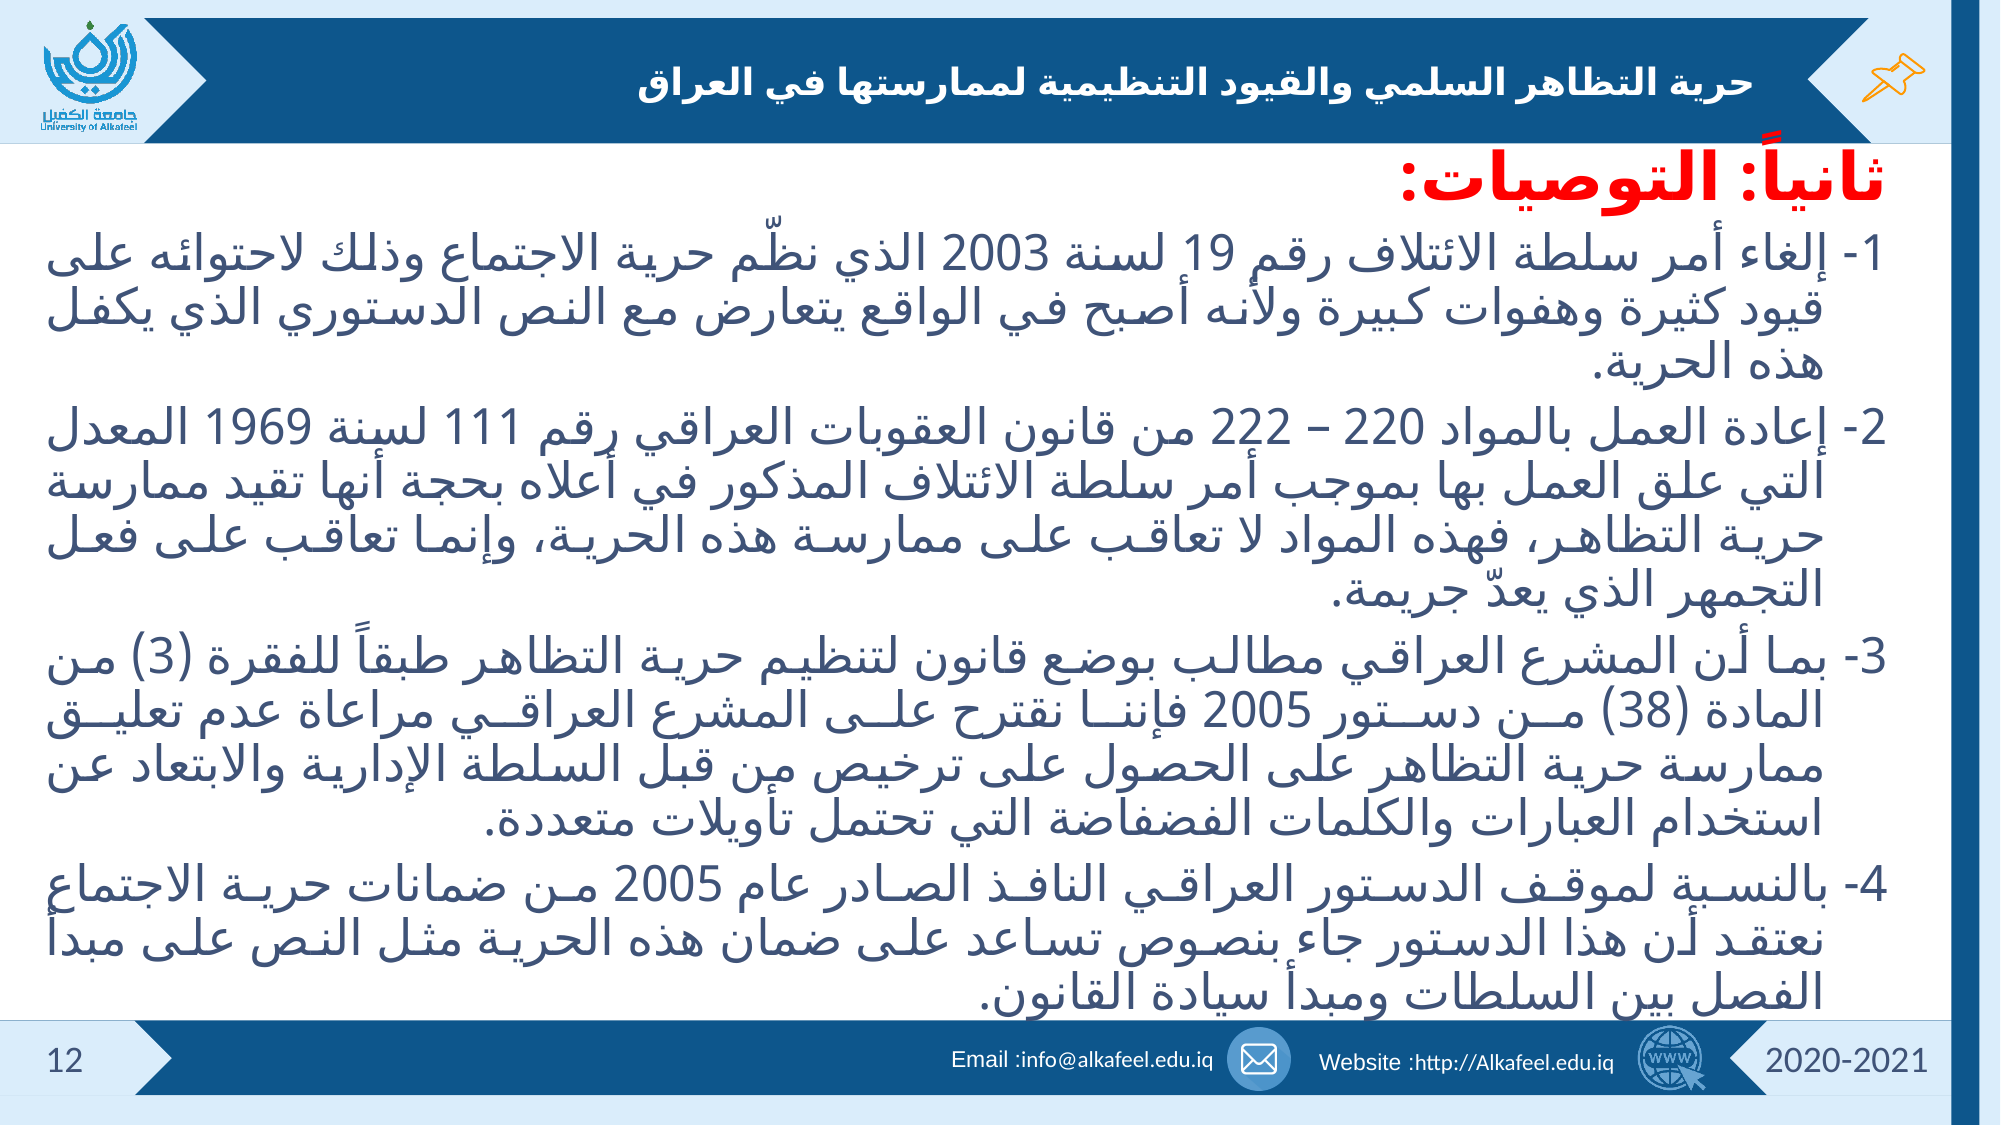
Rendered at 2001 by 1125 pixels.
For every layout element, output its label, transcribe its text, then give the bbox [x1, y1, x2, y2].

picture [28, 16, 147, 138]
title حرية التظاهر السلمي والقيود التنظيمية لممارستها في العراق [215, 50, 1771, 117]
slide_number 2020-2021 [1750, 1028, 1948, 1088]
slide_number 12 [30, 1028, 125, 1088]
list ثانياً: التوصيات: 1- إلغاء أمر سلطة الائتلاف رقم 19 لسنة 2003 الذي نظّم حرية الاجتماع وذلك لاحتوائه على قيود كثيرة وهفوات كبيرة ولأنه أصبح في الواقع يتعارض مع النص الدستوري الذي يكفل هذه الحرية. 2- إعادة العمل بالمواد 220 – 222 من قانون العقوبات العراقي رقم 111 لسنة 1969 المعدل التي علق العمل بها بموجب أمر سلطة الائتلاف المذكور في أعلاه بحجة أنها تقيد ممارسة حرية التظاهر، فهذه المواد لا تعاقب على ممارسة هذه الحرية، وإنما تعاقب على فعل التجمهر الذي يعدّ جريمة. 3- بما أن المشرع العراقي مطالب بوضع قانون لتنظيم حرية التظاهر طبقاً للفقرة (3) من المادة (38) من دستور 2005 فإننا نقترح على المشرع العراقي مراعاة عدم تعليق ممارسة حرية التظاهر على الحصول على ترخيص من قبل السلطة الإدارية والابتعاد عن استخدام العبارات والكلمات الفضفاضة التي تحتمل تأويلات متعددة. 4- بالنسبة لموقف الدستور العراقي النافذ الصادر عام 2005 من ضمانات حرية الاجتماع نعتقد أن هذا الدستور جاء بنصوص تساعد على ضمان هذه الحرية مثل النص على مبدأ الفصل بين السلطات ومبدأ سيادة القانون. [30, 165, 1915, 999]
